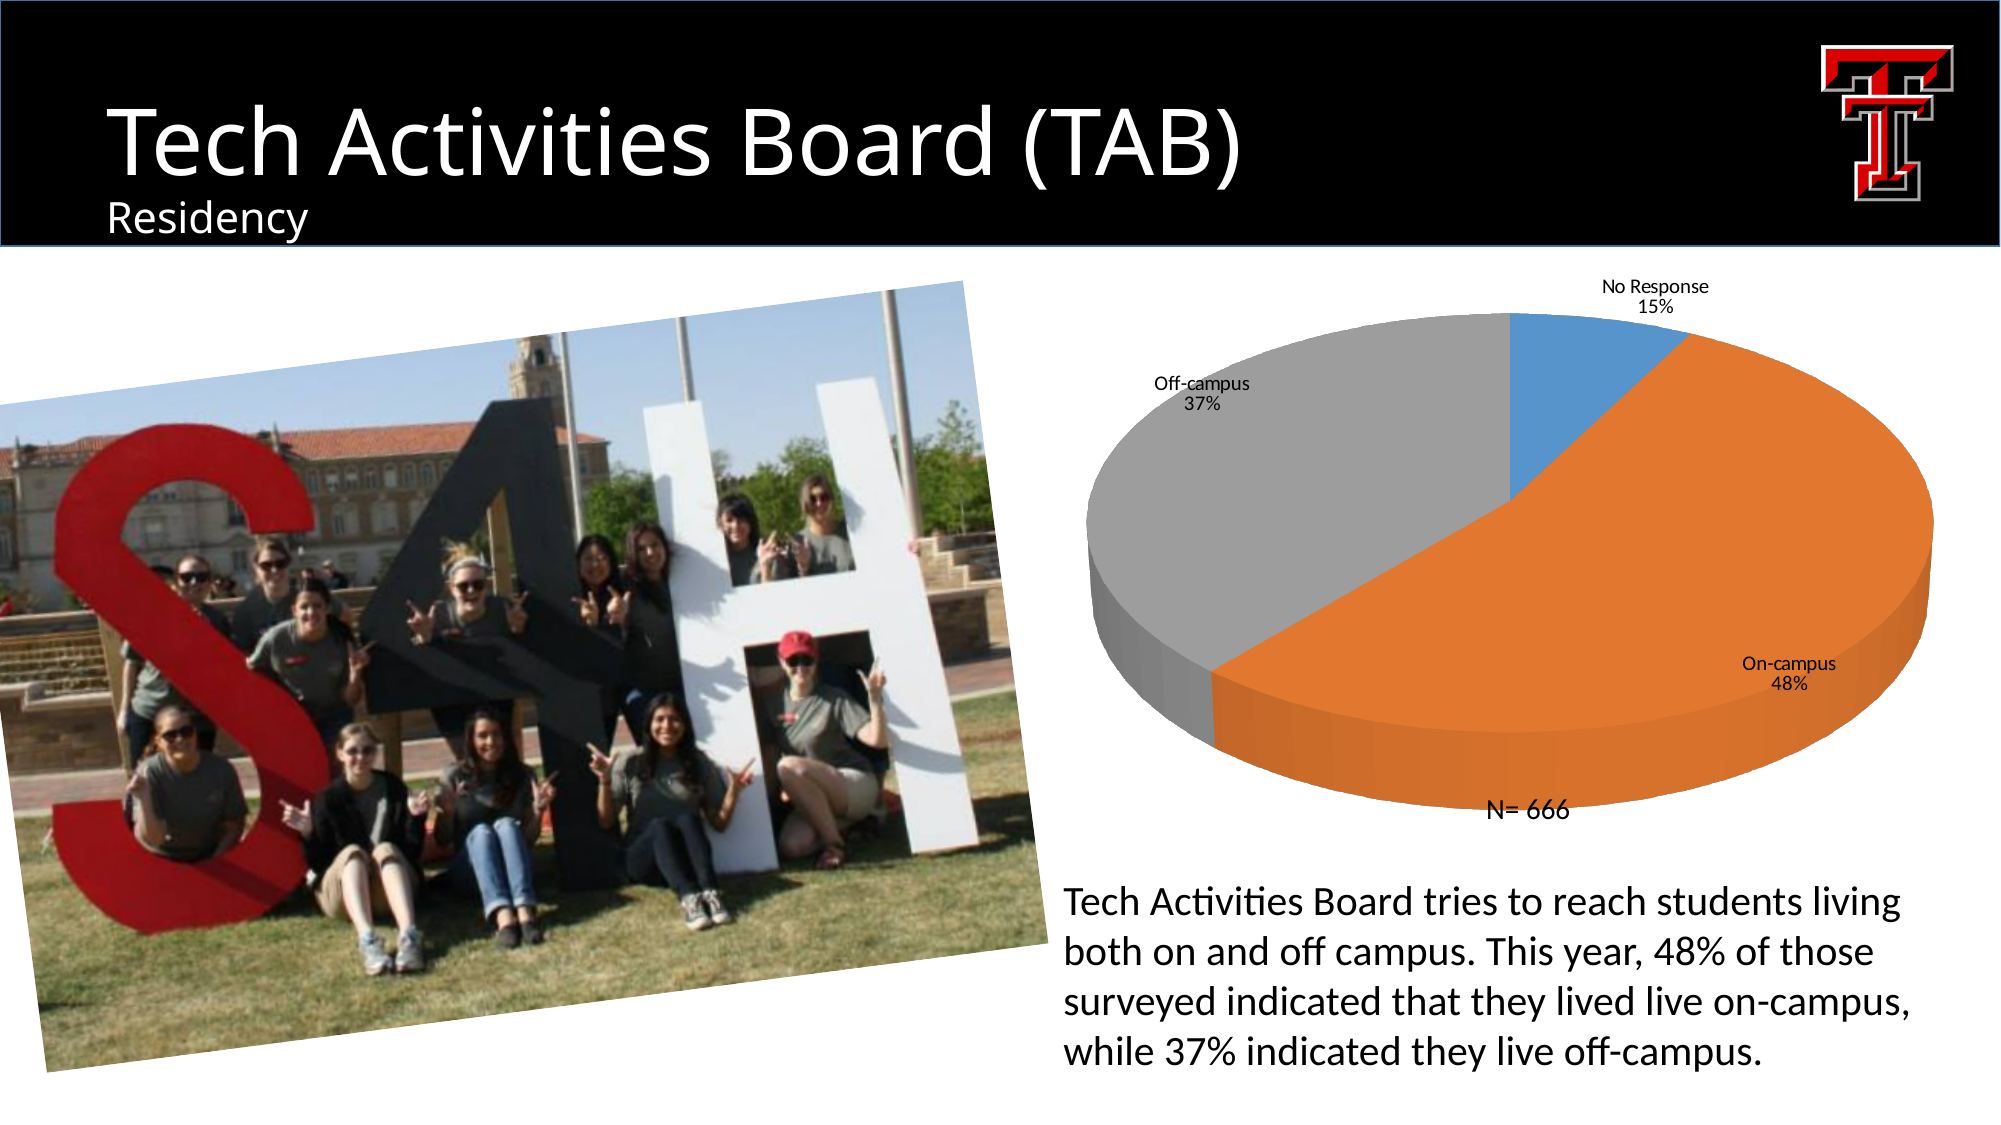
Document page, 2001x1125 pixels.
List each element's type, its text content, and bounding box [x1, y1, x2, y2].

text_box Tech Activities Board (TAB) Residency [90, 62, 1320, 250]
picture [0, 280, 1049, 1072]
text_box Tech Activities Board tries to reach students living both on and off campus. This year, 48% of those surveyed indicated that they lived live on-campus, while 37% indicated they live off-campus. [1048, 866, 1969, 1082]
chart [1019, 251, 2000, 834]
